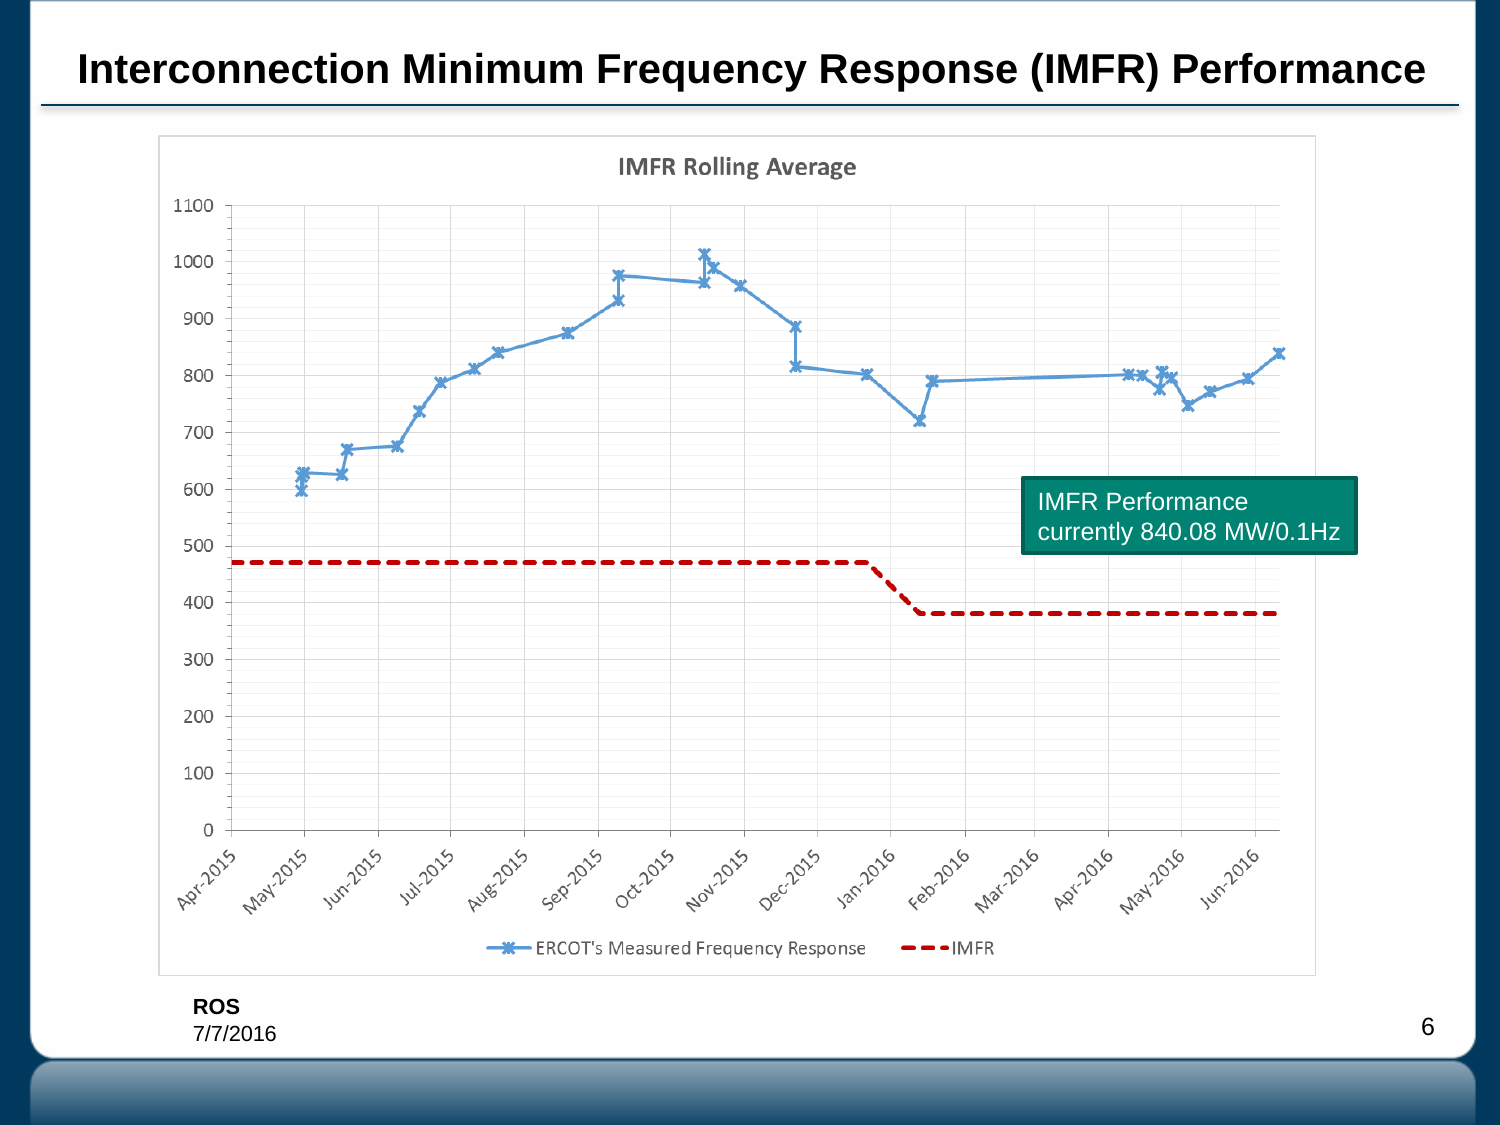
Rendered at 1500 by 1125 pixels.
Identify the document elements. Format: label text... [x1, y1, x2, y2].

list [158, 135, 1316, 976]
title Interconnection Minimum Frequency Response (IMFR) Performance [62, 29, 1450, 106]
picture [0, 0, 1500, 1125]
text_box IMFR Performance currently 840.08 MW/0.1Hz [1320, 476, 1358, 555]
